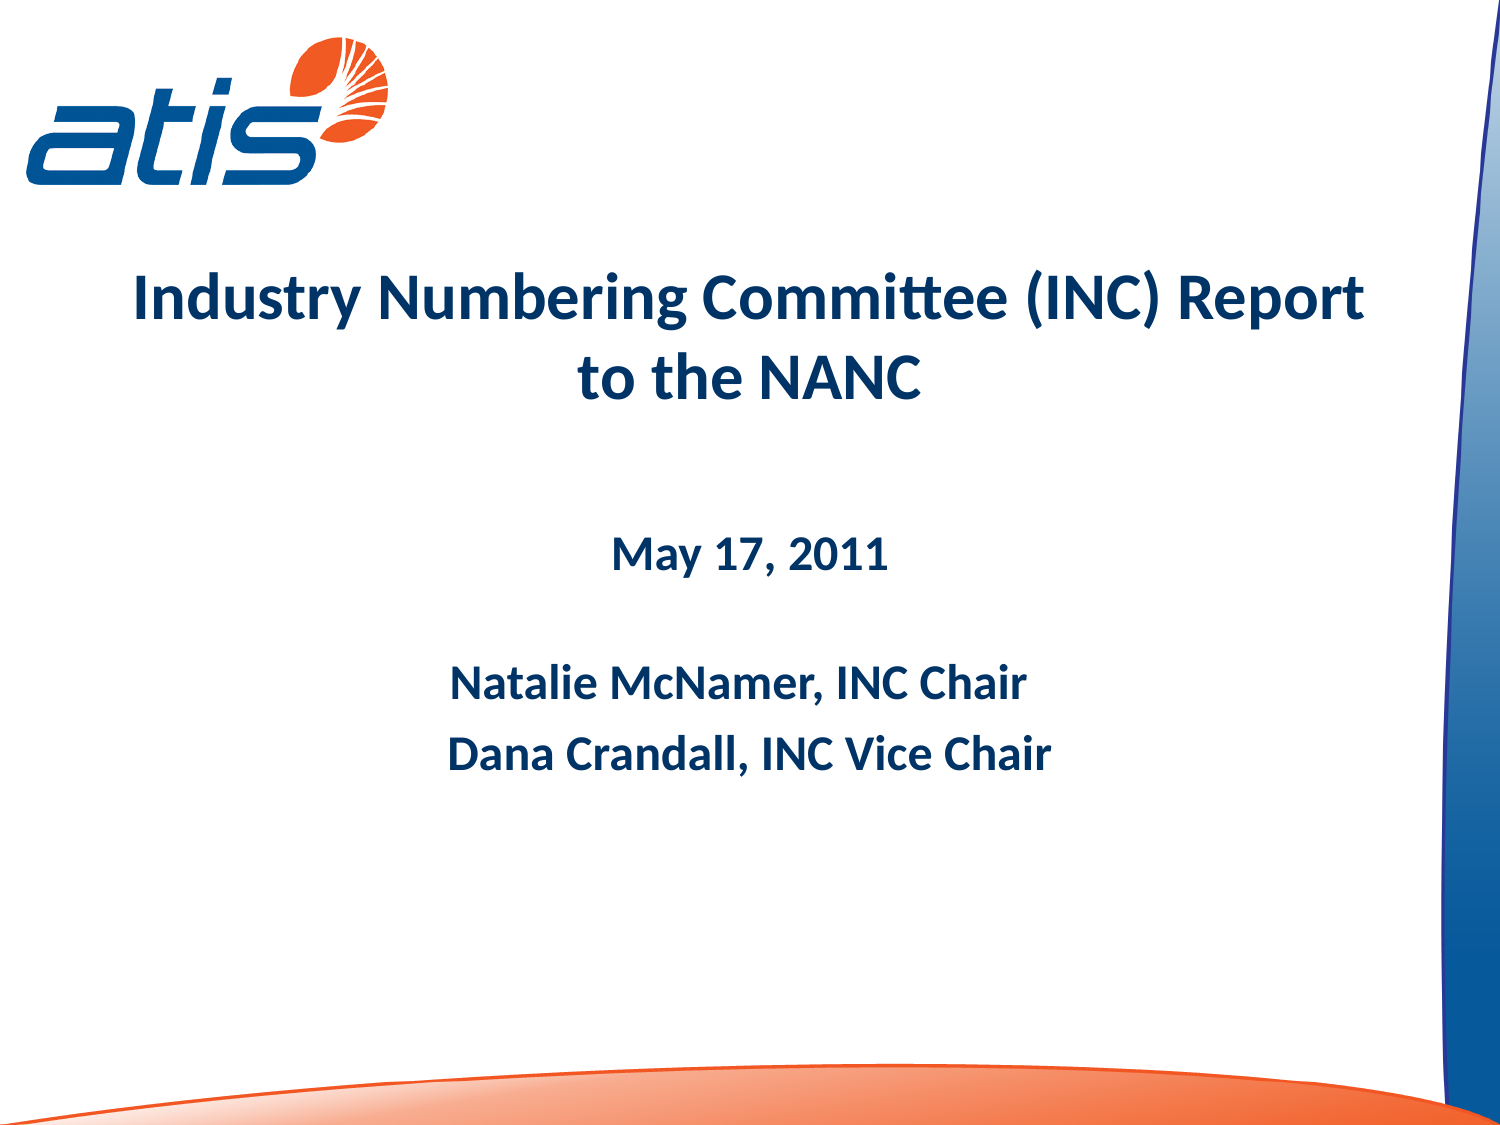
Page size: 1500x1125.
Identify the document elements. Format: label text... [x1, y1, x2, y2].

subtitle May 17, 2011 Natalie McNamer, INC Chair Dana Crandall, INC Vice Chair [224, 512, 1276, 888]
picture [0, 0, 1500, 1125]
title Industry Numbering Committee (INC) Report to the NANC [112, 212, 1388, 454]
